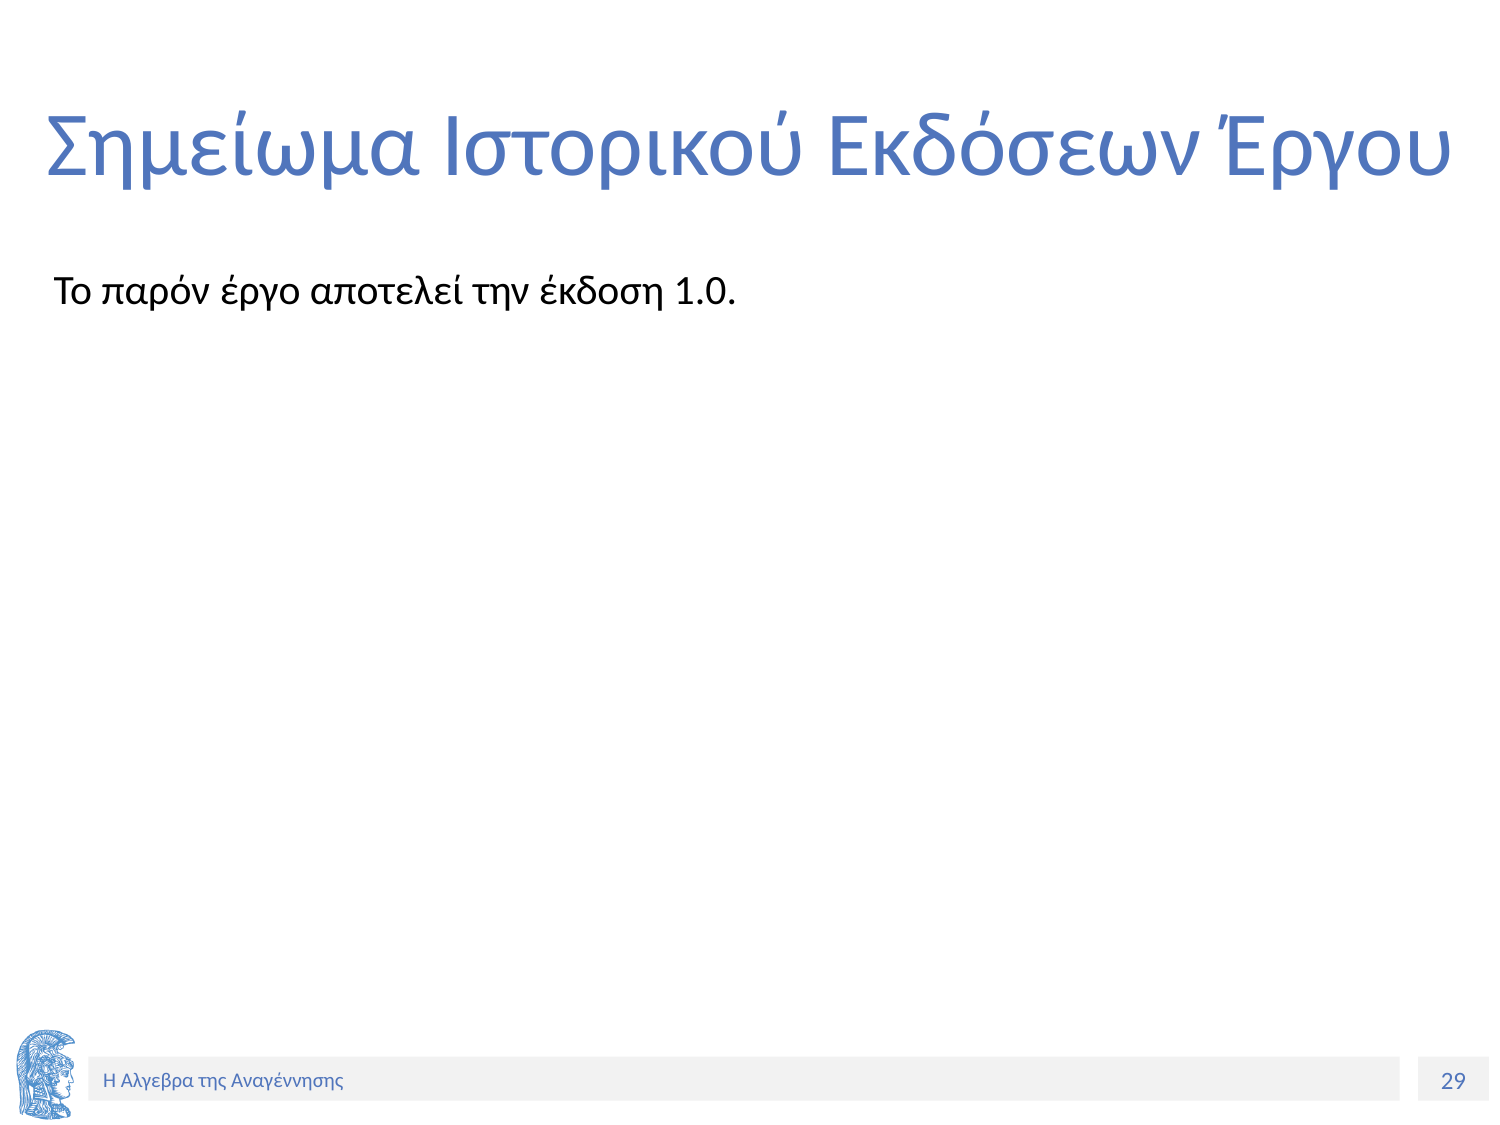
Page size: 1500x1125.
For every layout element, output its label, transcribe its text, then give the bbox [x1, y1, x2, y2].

title Σημείωμα Ιστορικού Εκδόσεων Έργου [0, 45, 1500, 233]
picture [9, 1026, 81, 1120]
list Το παρόν έργο αποτελεί την έκδοση 1.0. [38, 255, 1447, 998]
